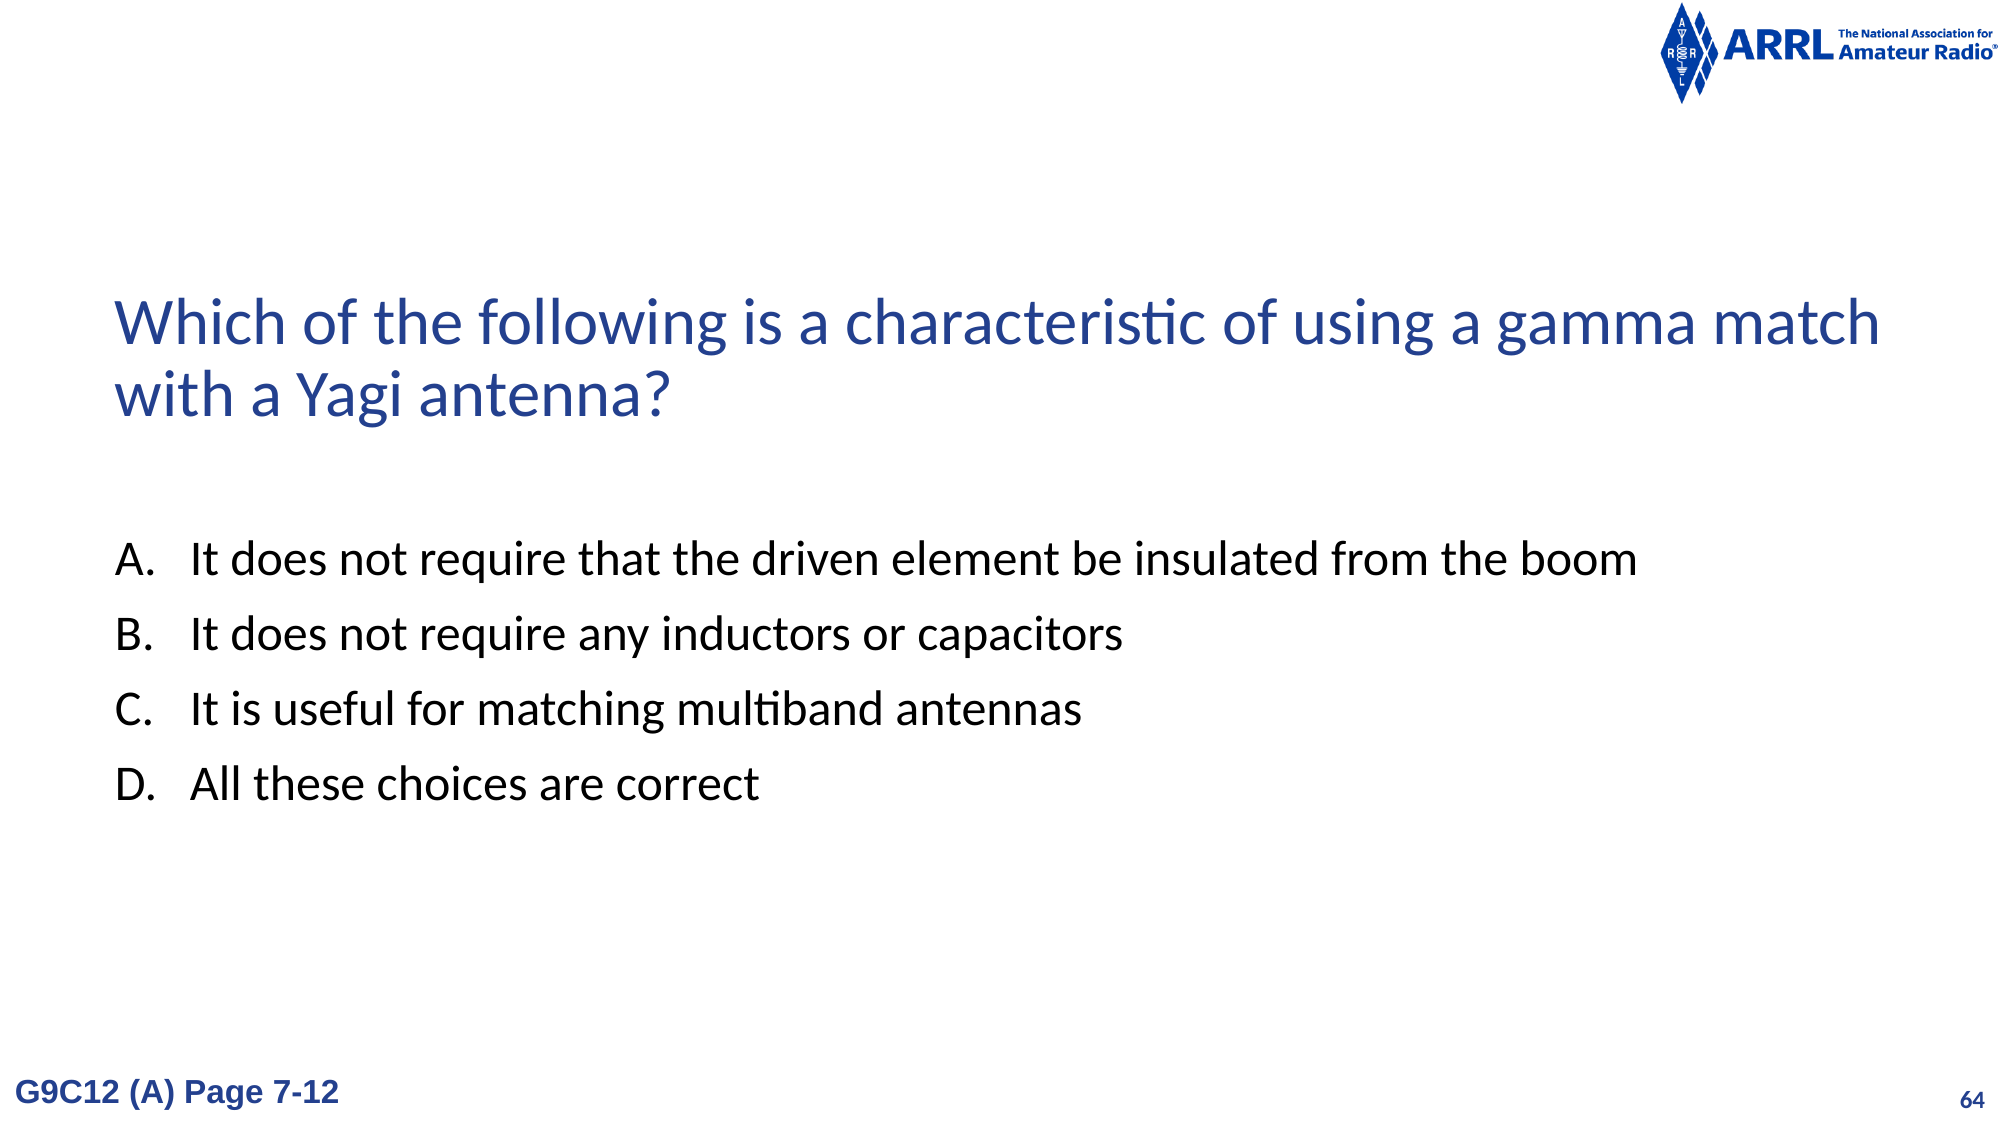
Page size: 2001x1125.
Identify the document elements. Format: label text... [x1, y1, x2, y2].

title Which of the following is a characteristic of using a gamma match with a Yagi antenna? [99, 249, 1900, 468]
list It does not require that the driven element be insulated from the boom It does not require any inductors or capacitors It is useful for matching multiband antennas All these choices are correct [99, 525, 1900, 1005]
text_box 64 [1875, 1076, 2000, 1121]
picture [1658, 0, 1999, 106]
text_box G9C12 (A) Page 7-12 [0, 1062, 1313, 1118]
